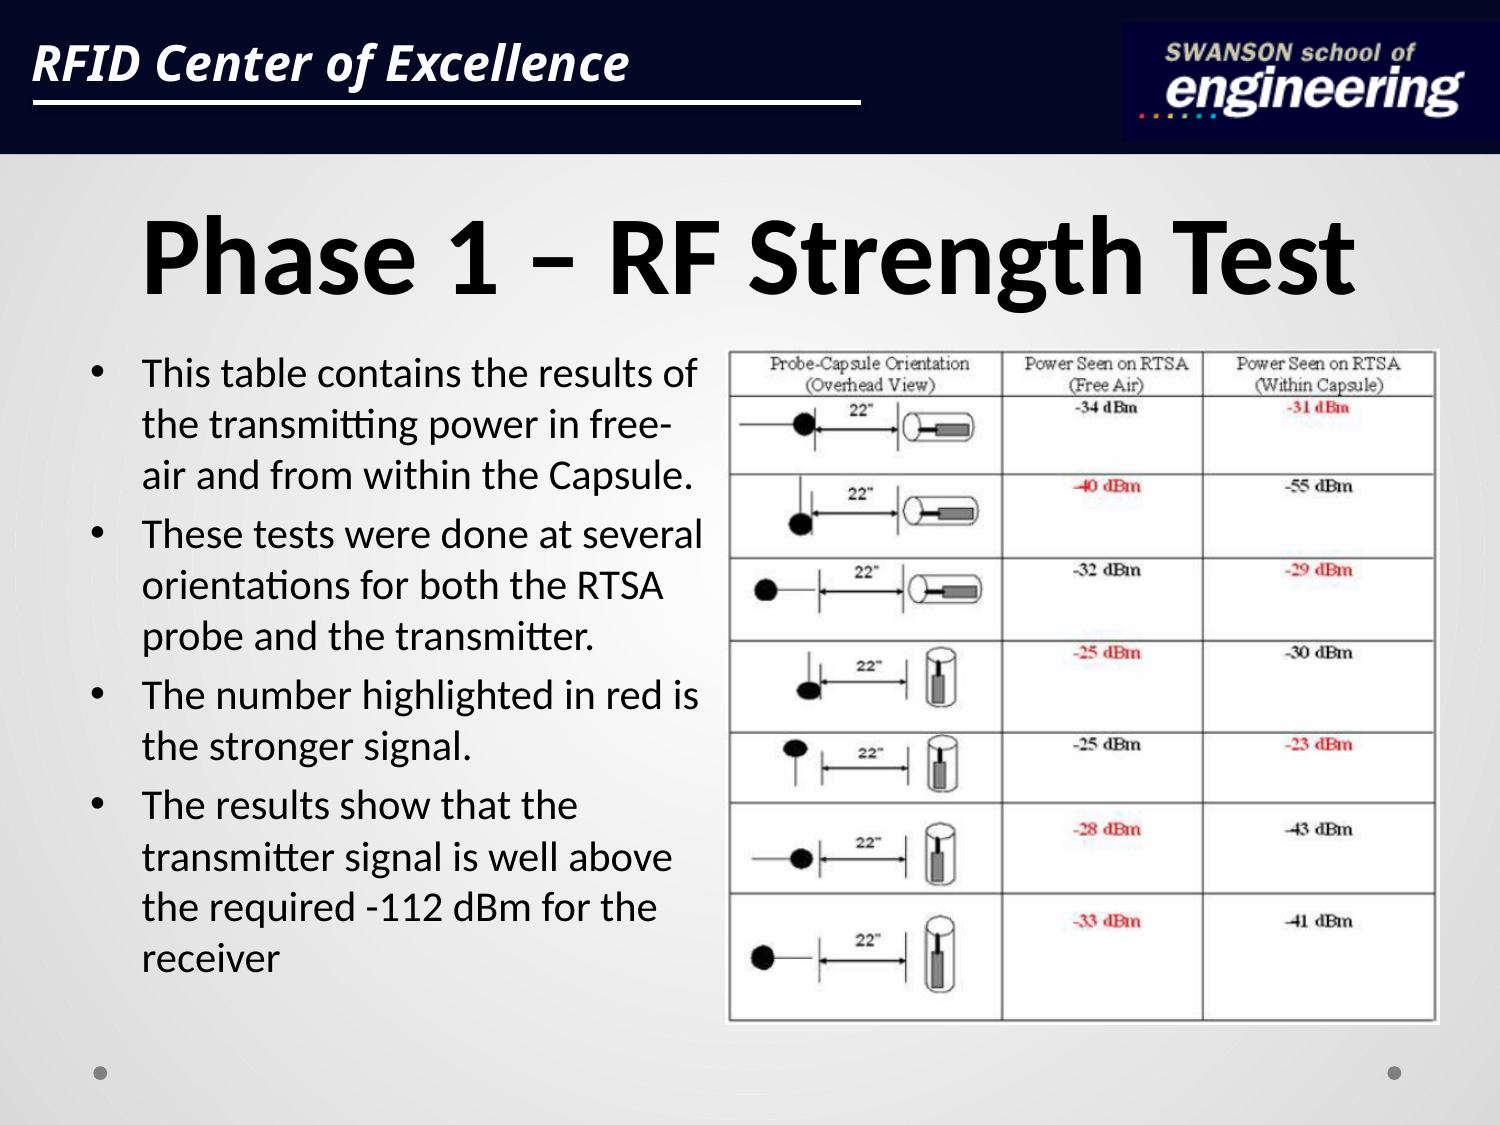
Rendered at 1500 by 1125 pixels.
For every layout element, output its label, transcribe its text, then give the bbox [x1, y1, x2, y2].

picture [724, 349, 1440, 1026]
list This table contains the results of the transmitting power in free-air and from within the Capsule. These tests were done at several orientations for both the RTSA probe and the transmitter. The number highlighted in red is the stronger signal. The results show that the transmitter signal is well above the required -112 dBm for the receiver [75, 337, 725, 1063]
title Phase 1 – RF Strength Test [0, 162, 1500, 325]
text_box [0, 0, 1500, 155]
